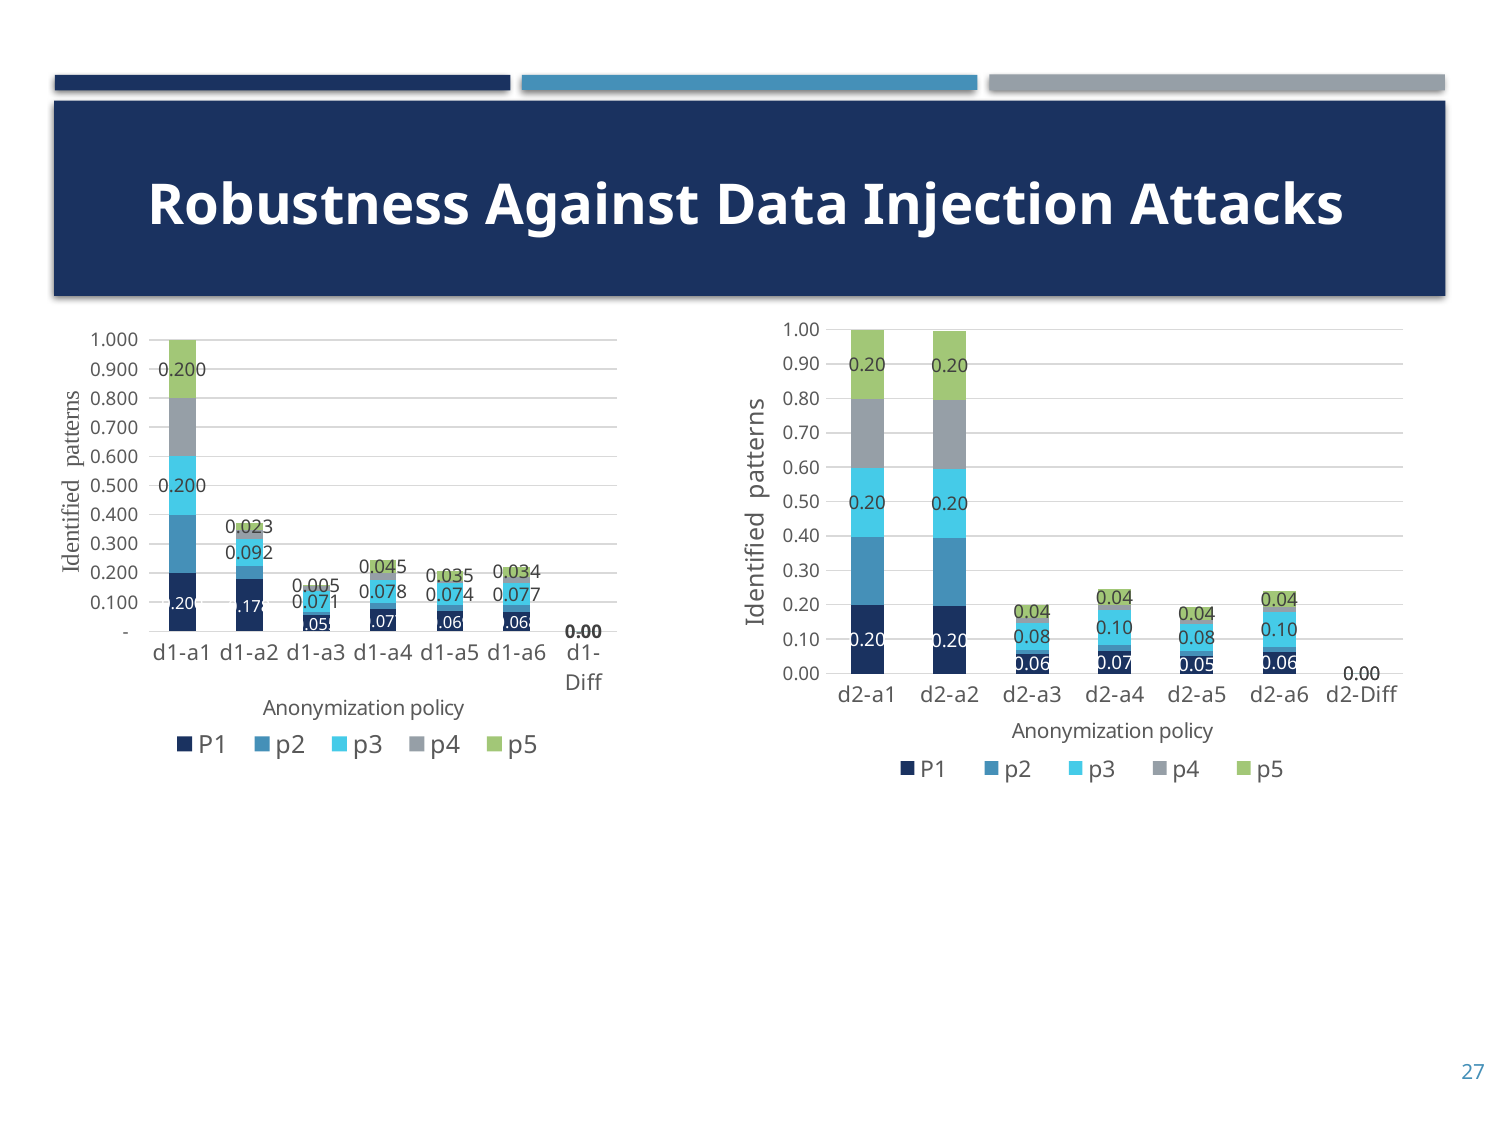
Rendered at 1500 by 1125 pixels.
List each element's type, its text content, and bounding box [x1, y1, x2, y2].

slide_number 27 [1162, 1042, 1500, 1103]
title Robustness Against Data Injection Attacks [67, 76, 1425, 244]
chart [724, 314, 1425, 867]
chart [8, 314, 641, 822]
